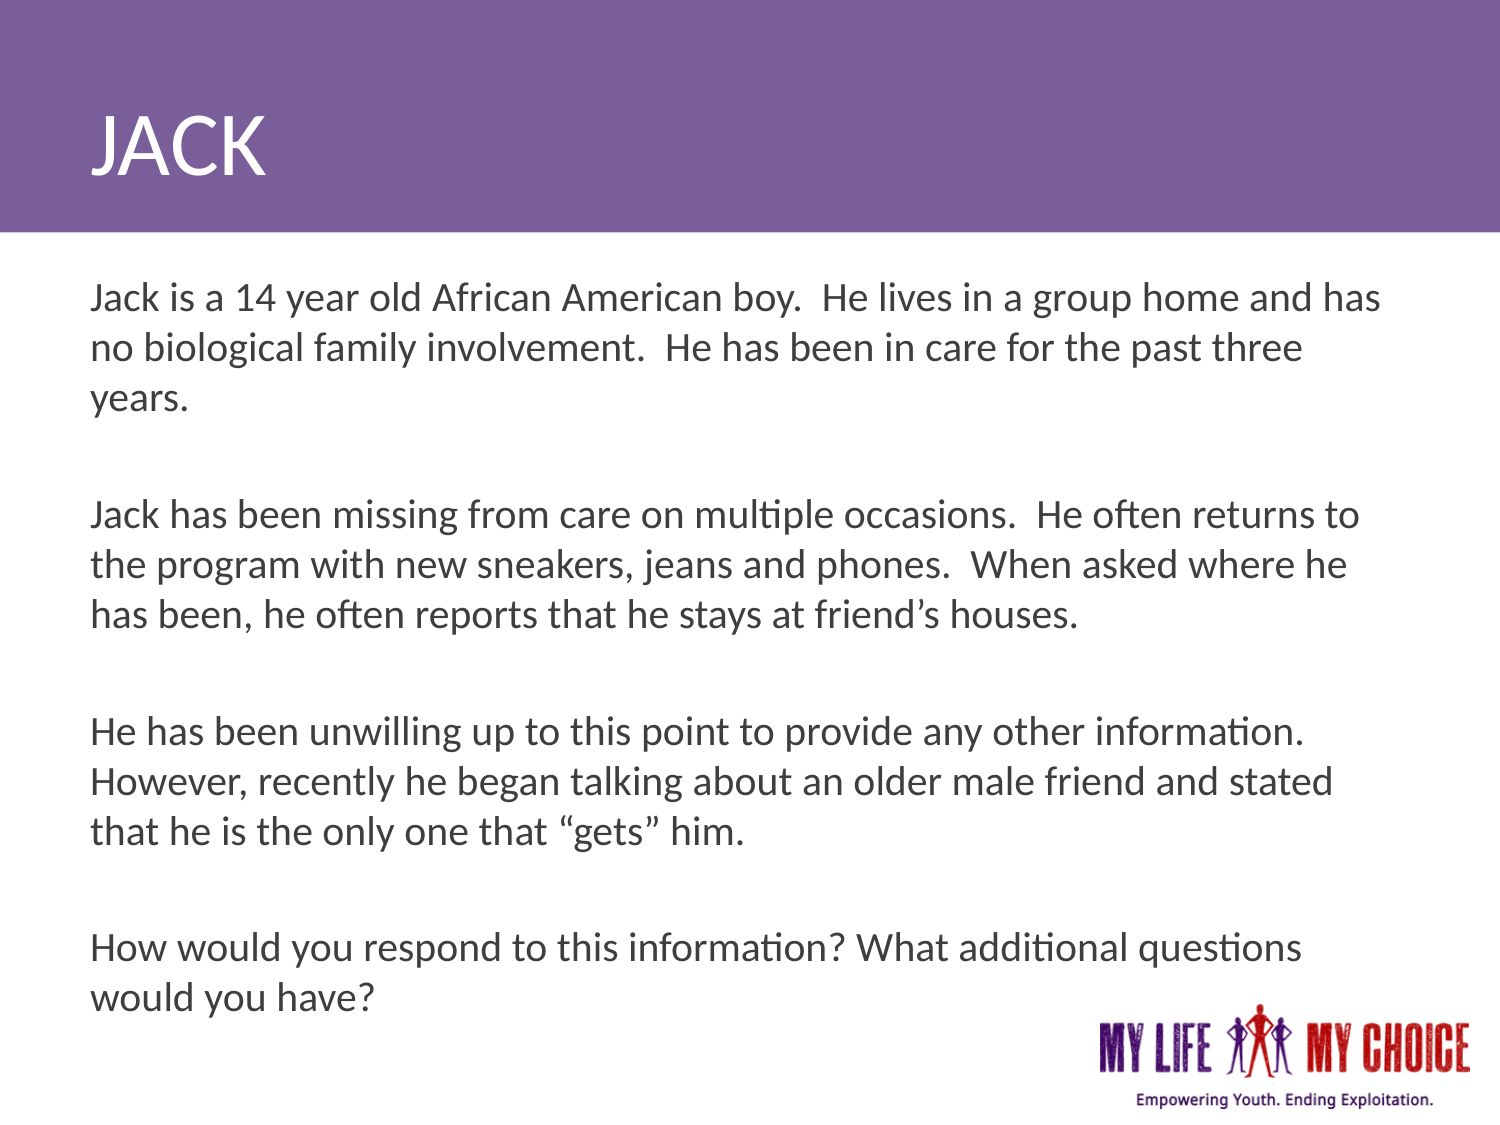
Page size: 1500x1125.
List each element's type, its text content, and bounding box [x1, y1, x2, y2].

title JACK [74, 44, 1426, 233]
list Jack is a 14 year old African American boy. He lives in a group home and has no biological family involvement. He has been in care for the past three years. Jack has been missing from care on multiple occasions. He often returns to the program with new sneakers, jeans and phones. When asked where he has been, he often reports that he stays at friend’s houses. He has been unwilling up to this point to provide any other information. However, recently he began talking about an older male friend and stated that he is the only one that “gets” him. How would you respond to this information? What additional questions would you have? [74, 262, 1426, 1006]
picture [1100, 1004, 1470, 1109]
